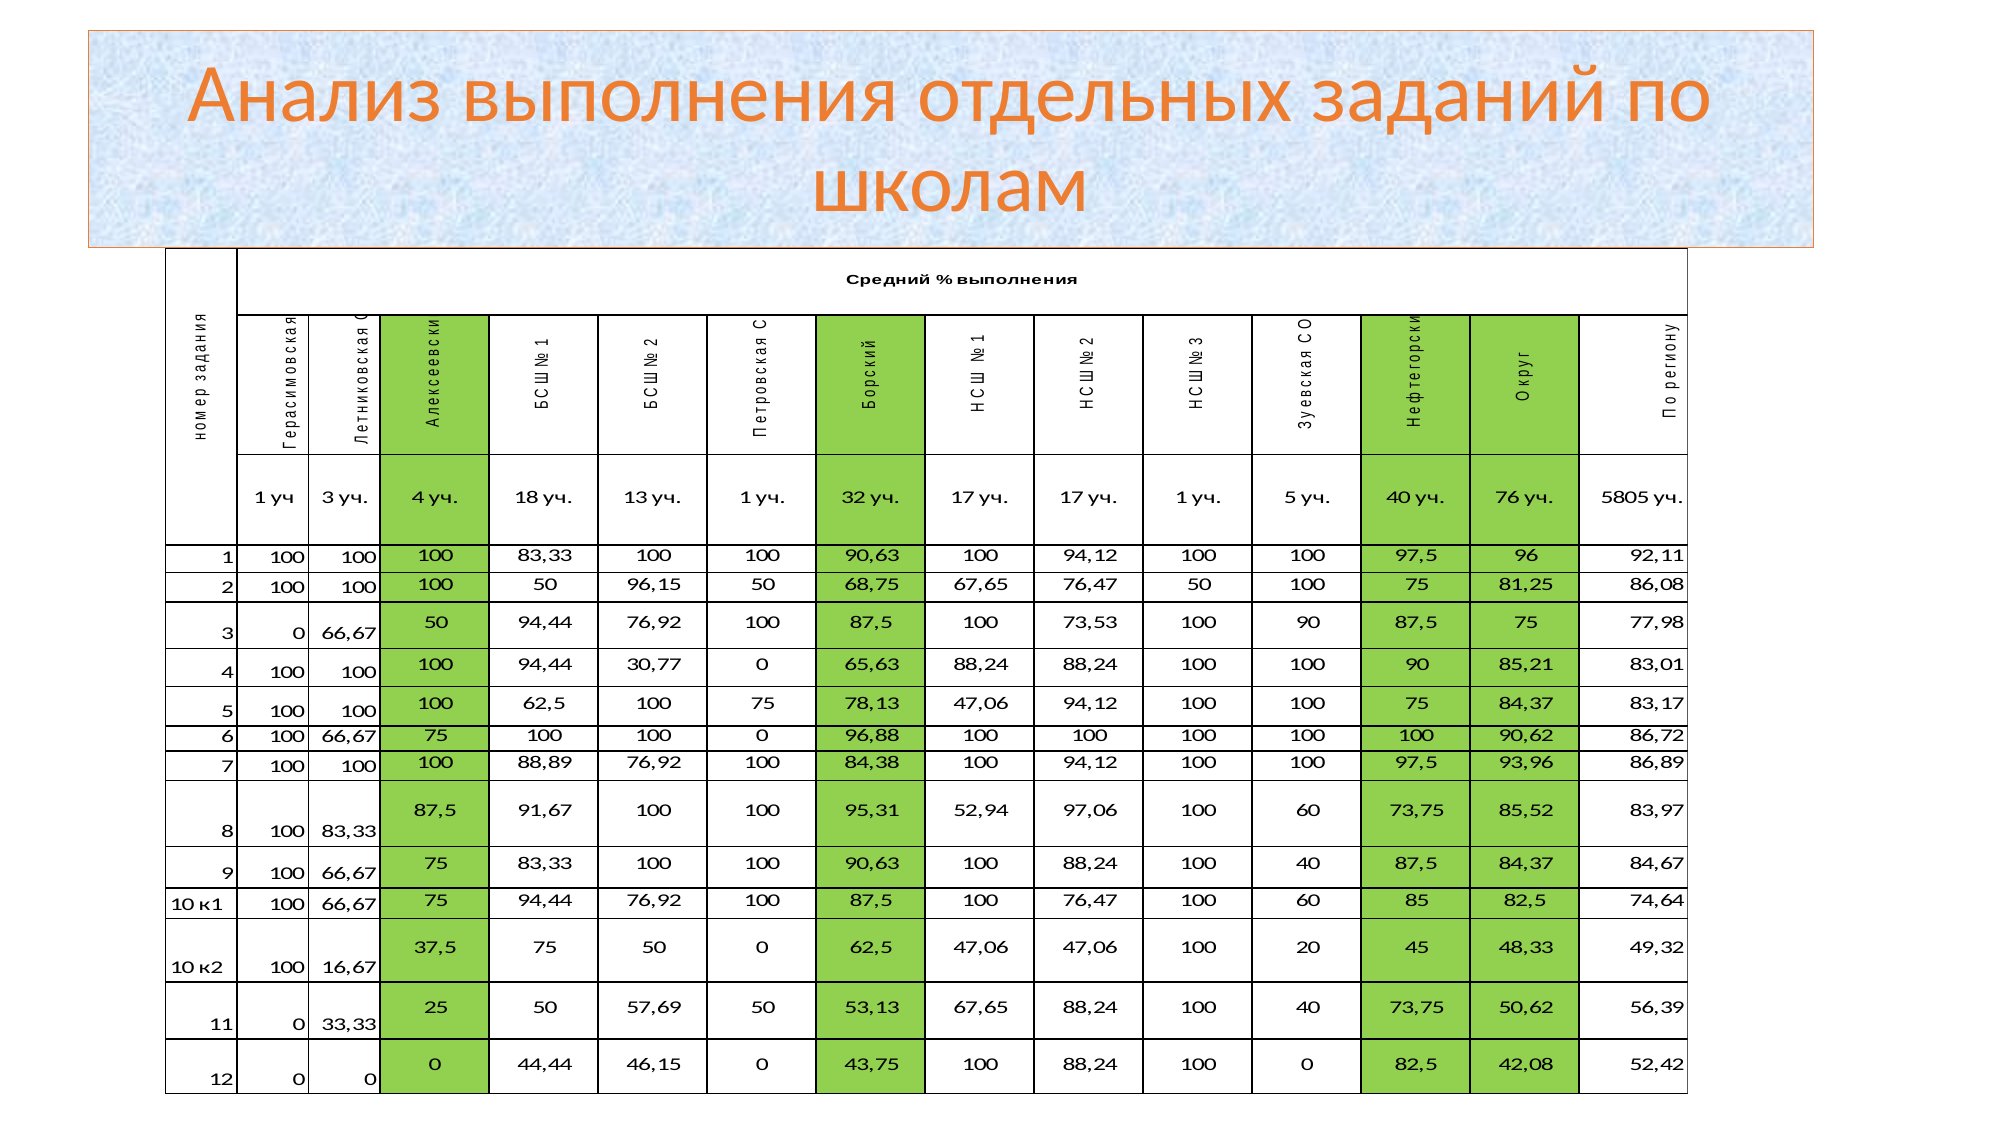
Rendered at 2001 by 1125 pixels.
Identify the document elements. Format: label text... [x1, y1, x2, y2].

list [164, 247, 1690, 1095]
title Анализ выполнения отдельных заданий по школам [88, 30, 1814, 248]
